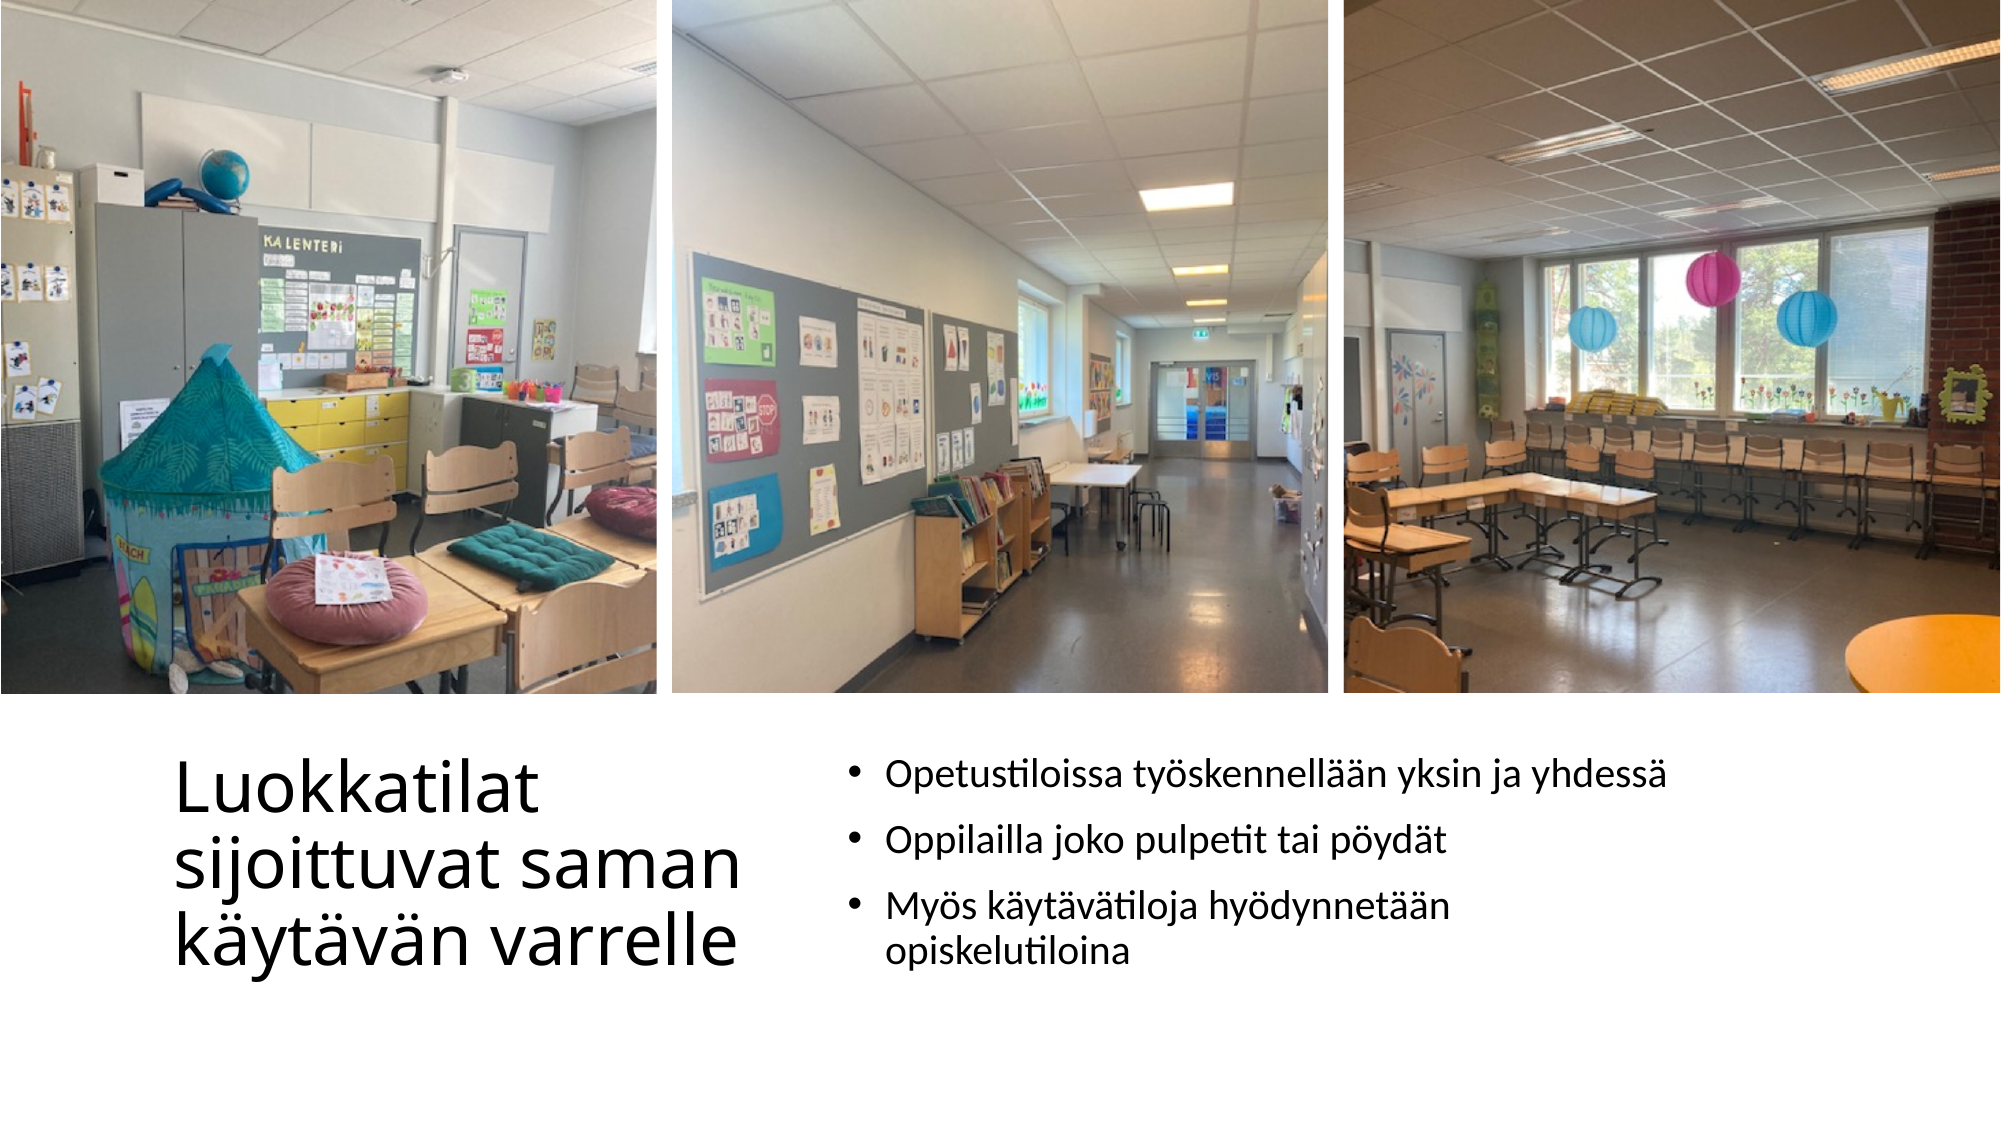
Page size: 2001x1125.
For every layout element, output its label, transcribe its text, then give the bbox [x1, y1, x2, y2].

title Luokkatilat sijoittuvat saman käytävän varrelle [158, 743, 764, 1000]
list Opetustiloissa työskennellään yksin ja yhdessä Oppilailla joko pulpetit tai pöydät Myös käytävätiloja hyödynnetään opiskelutiloina [832, 743, 1693, 1047]
picture [0, 0, 2001, 694]
